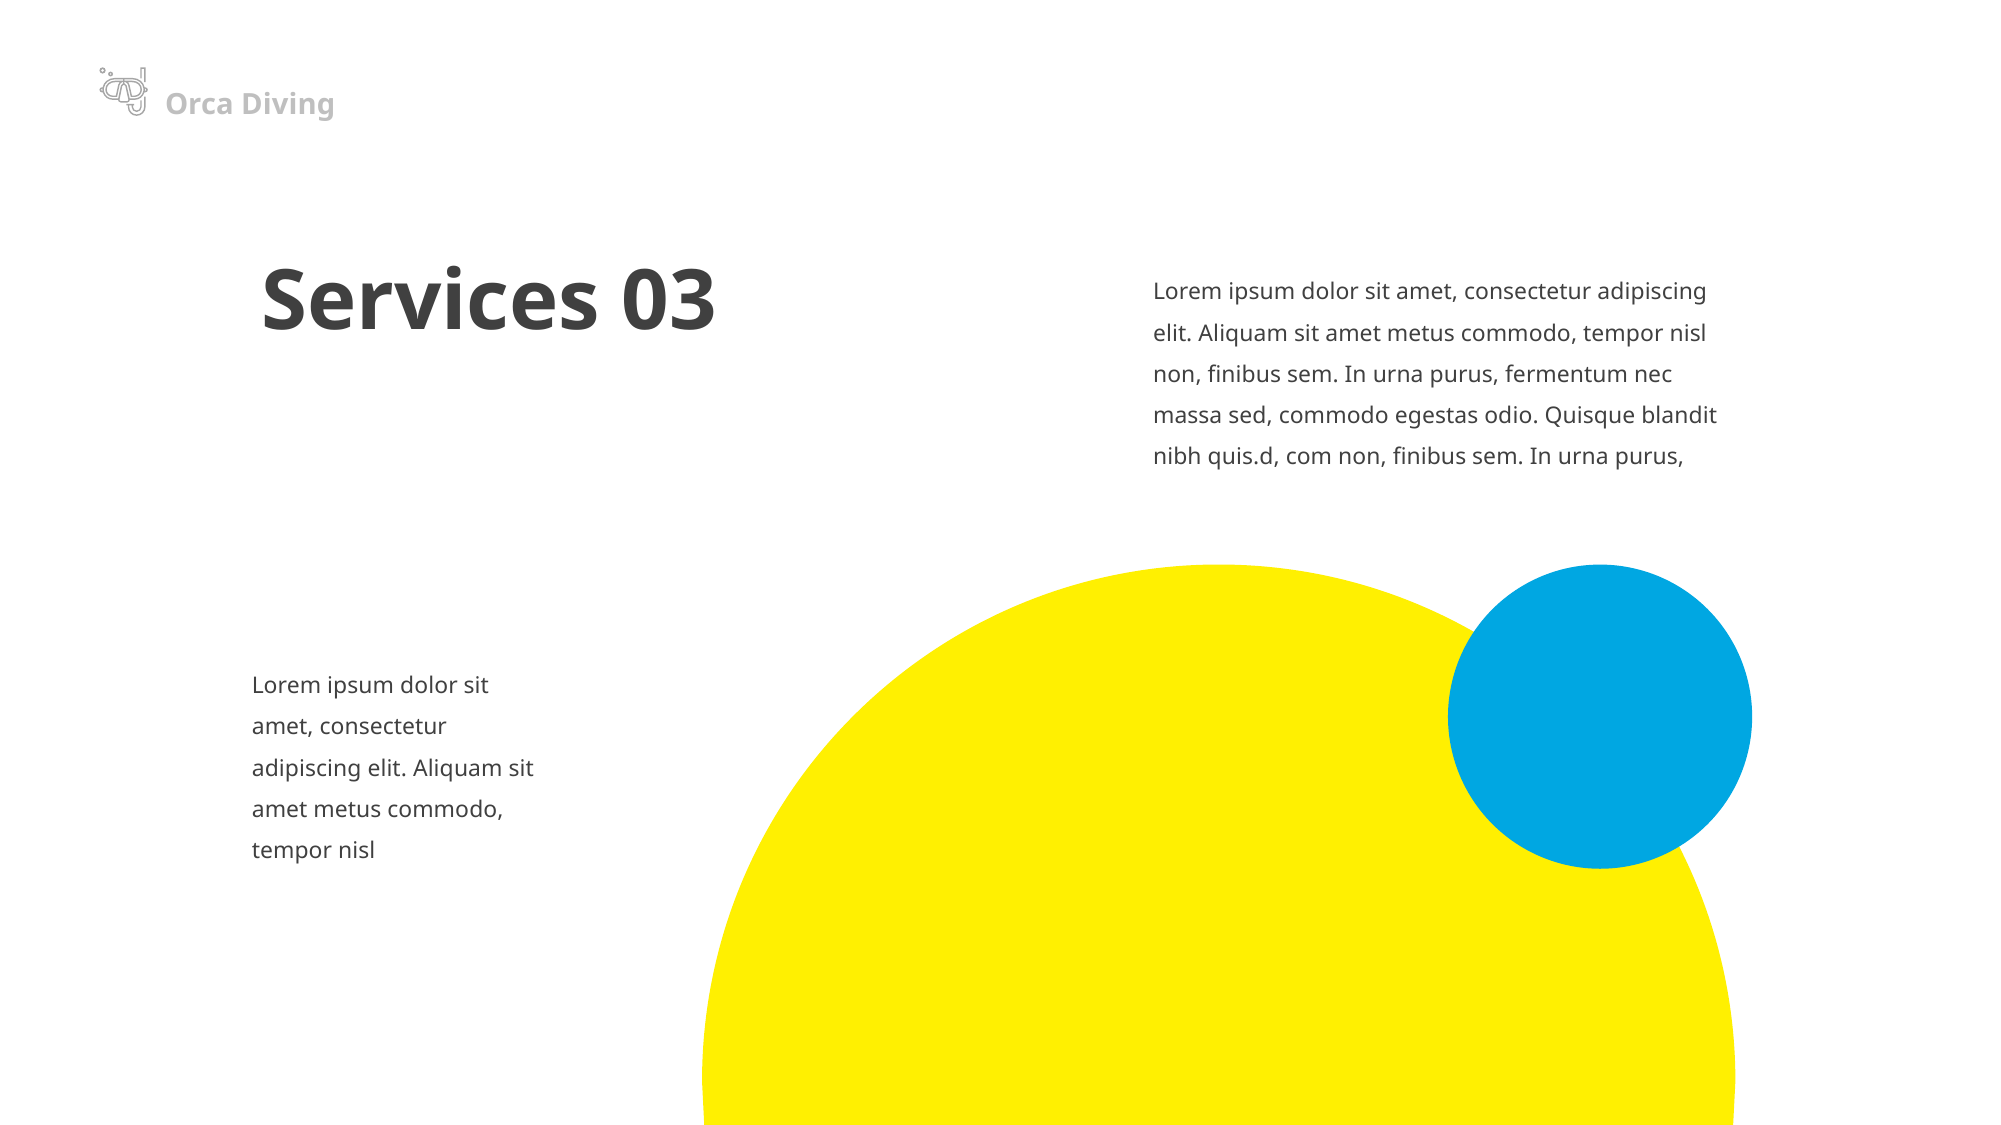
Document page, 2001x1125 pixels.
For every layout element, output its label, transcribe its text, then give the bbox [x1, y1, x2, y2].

text_box Services 03 [246, 238, 1046, 354]
picture [1615, 564, 1736, 645]
text_box Lorem ipsum dolor sit amet, consectetur adipiscing elit. Aliquam sit amet metus commodo, tempor nisl [237, 649, 550, 871]
picture [702, 564, 1736, 1125]
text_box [99, 67, 432, 127]
text_box [1736, 646, 1754, 788]
text_box Lorem ipsum dolor sit amet, consectetur adipiscing elit. Aliquam sit amet metus commodo, tempor nisl non, finibus sem. In urna purus, fermentum nec massa sed, commodo egestas odio. Quisque blandit nibh quis.d, com non, finibus sem. In urna purus, [1138, 255, 1757, 477]
